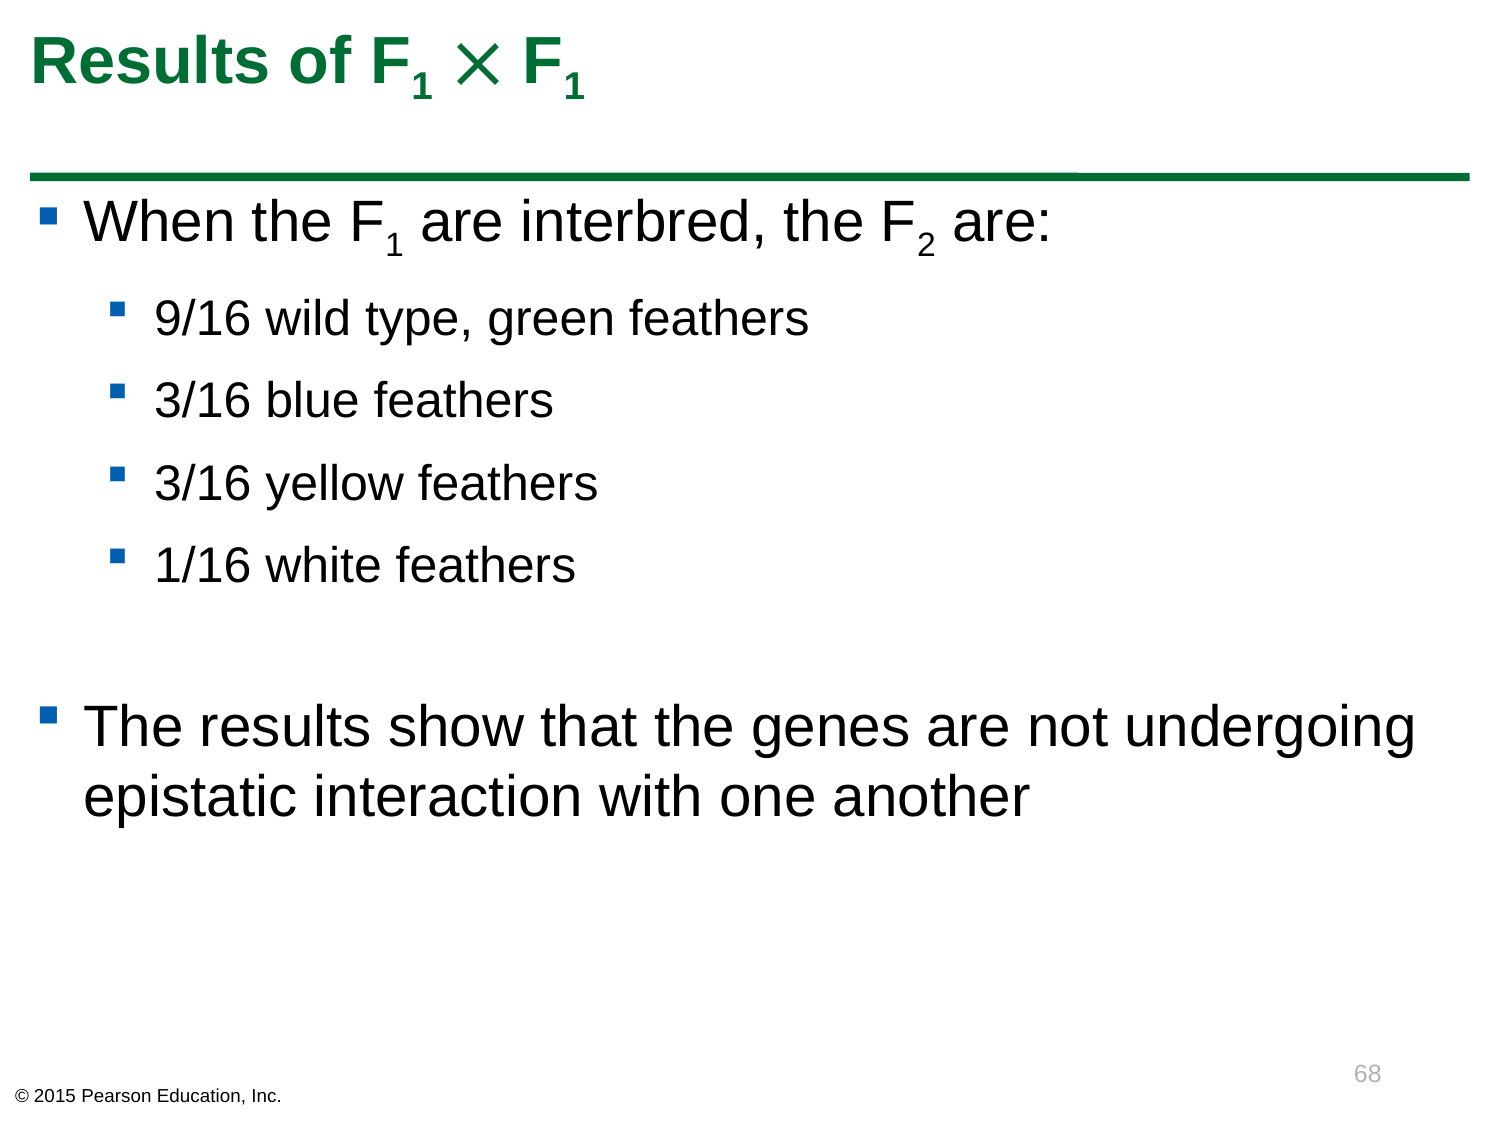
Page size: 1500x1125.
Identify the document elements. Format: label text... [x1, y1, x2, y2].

footer © 2015 Pearson Education, Inc. [0, 1065, 507, 1125]
list When the F1 are interbred, the F2 are: 9/16 wild type, green feathers 3/16 blue feathers 3/16 yellow feathers 1/16 white feathers The results show that the genes are not undergoing epistatic interaction with one another [31, 183, 1471, 1047]
slide_number 68 [1059, 1042, 1397, 1103]
title Results of F1  F1 [29, 17, 1470, 153]
